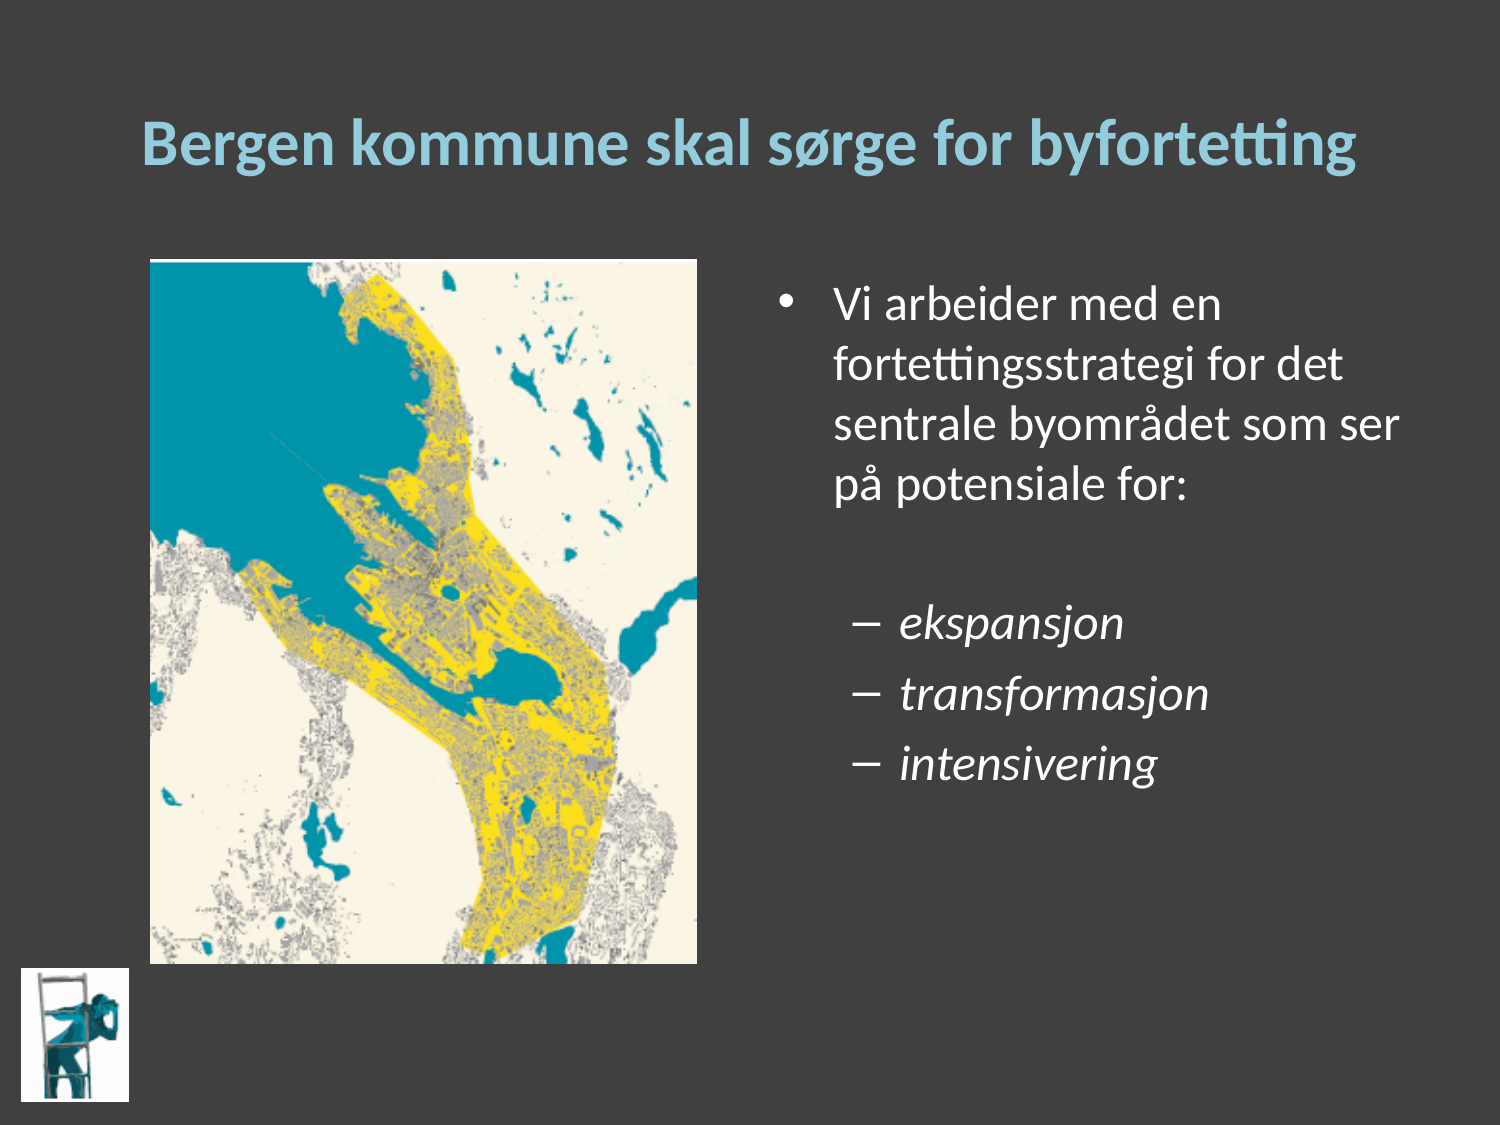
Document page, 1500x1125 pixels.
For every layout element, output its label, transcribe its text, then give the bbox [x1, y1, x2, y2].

list Vi arbeider med en fortettingsstrategi for det sentrale byområdet som ser på potensiale for: ekspansjon transformasjon intensivering [762, 262, 1425, 1005]
title Bergen kommune skal sørge for byfortetting [75, 45, 1425, 233]
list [149, 258, 697, 965]
picture [21, 968, 129, 1102]
